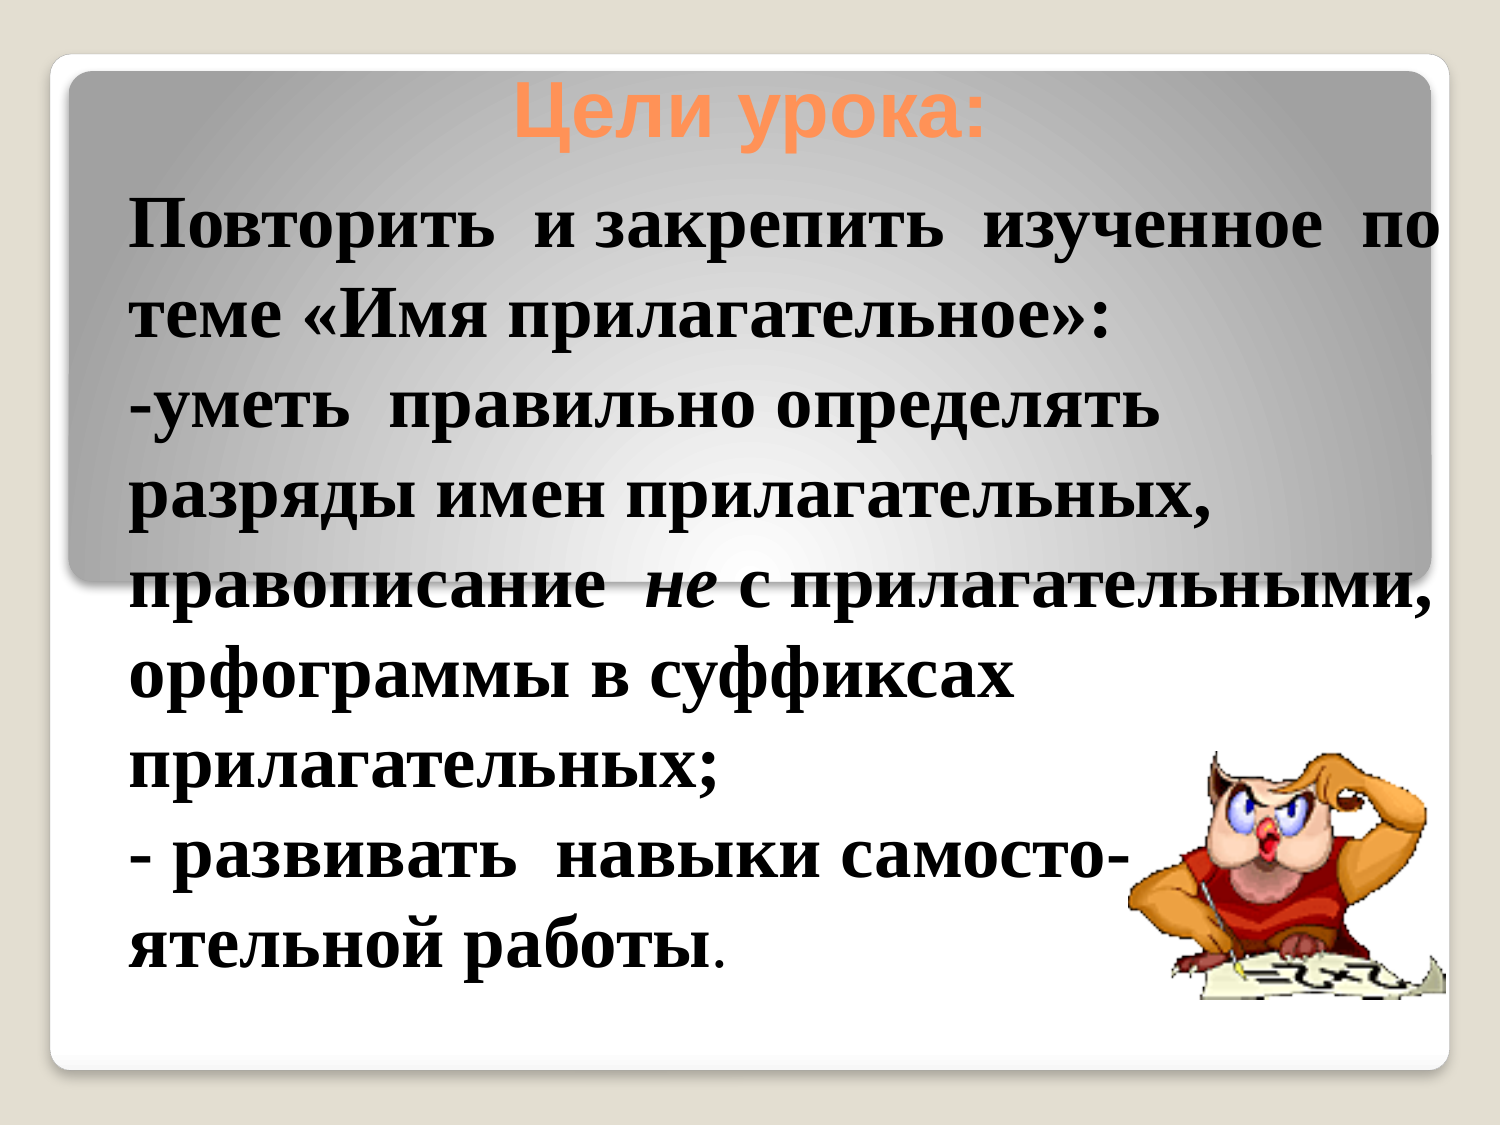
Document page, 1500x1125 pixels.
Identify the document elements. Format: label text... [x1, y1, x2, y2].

title Цели урока: [94, 50, 1407, 161]
picture [1127, 751, 1446, 1000]
subtitle Повторить и закрепить изученное по теме «Имя прилагательное»: -уметь правильно определять разряды имен прилагательных, правописание не с прилагательными, орфограммы в суффиксах прилагательных; - развивать навыки самосто-ятельной работы. [92, 172, 1459, 1125]
